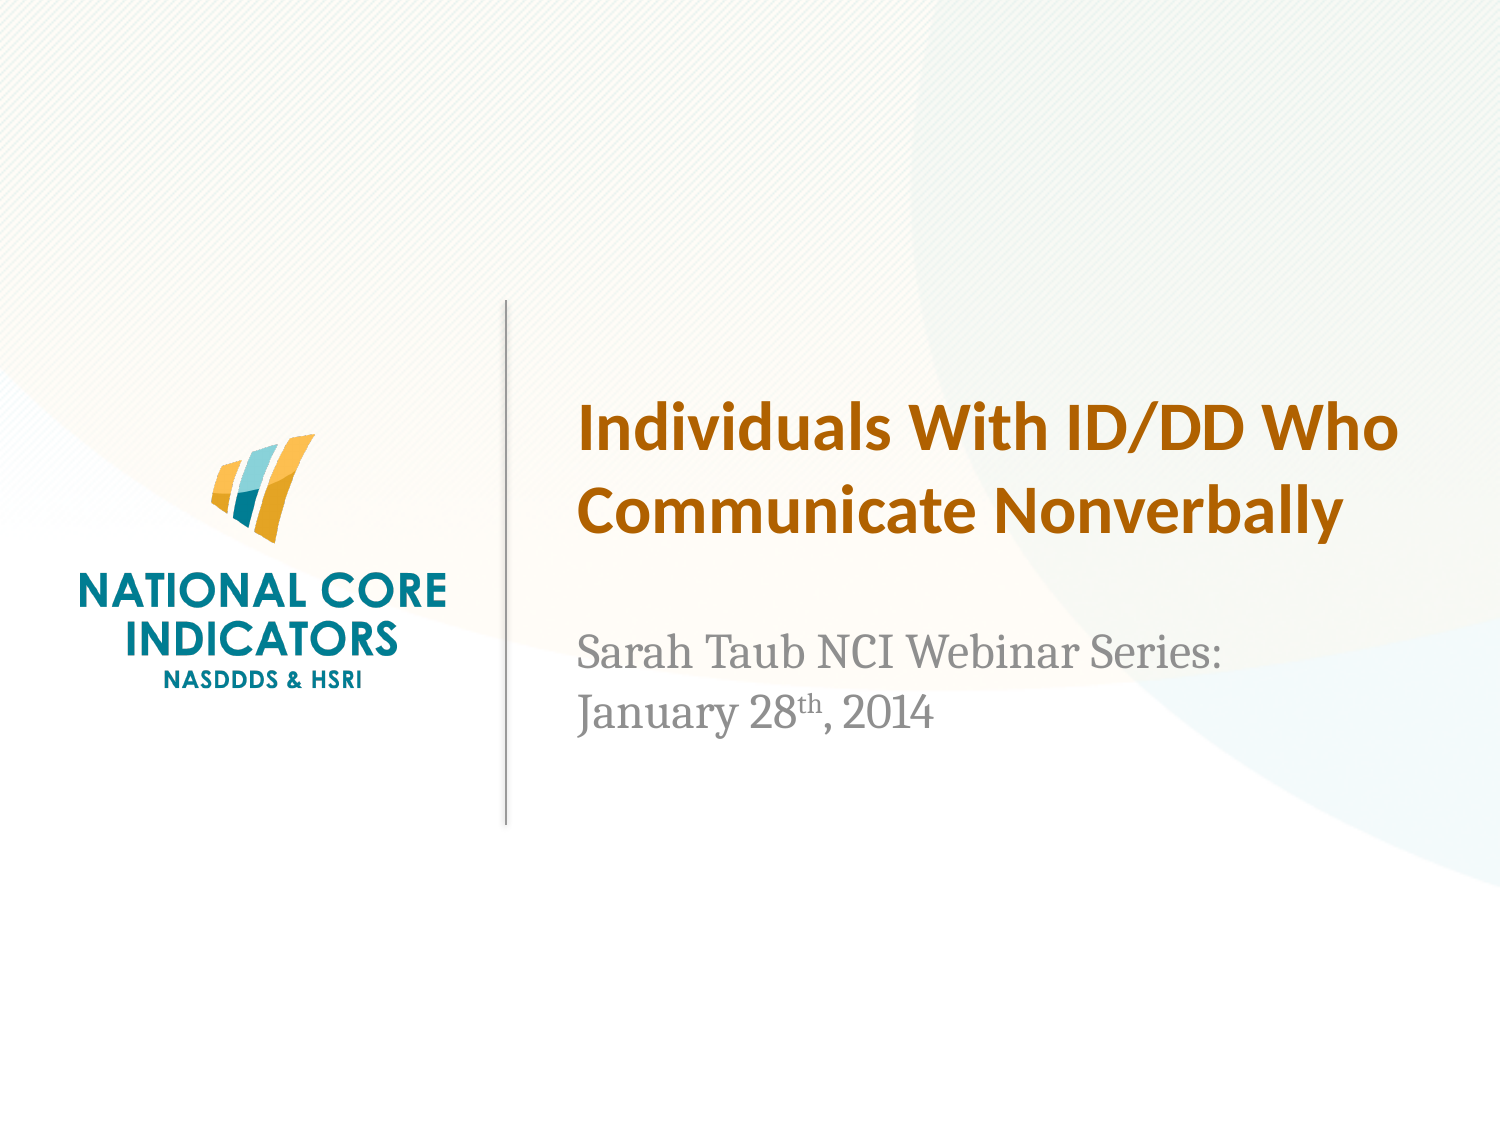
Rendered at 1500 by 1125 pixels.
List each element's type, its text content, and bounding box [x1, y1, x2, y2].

title Individuals With ID/DD Who Communicate Nonverbally [562, 343, 1425, 585]
picture [0, 0, 1500, 1125]
subtitle Sarah Taub NCI Webinar Series: January 28th, 2014 [562, 610, 1425, 820]
